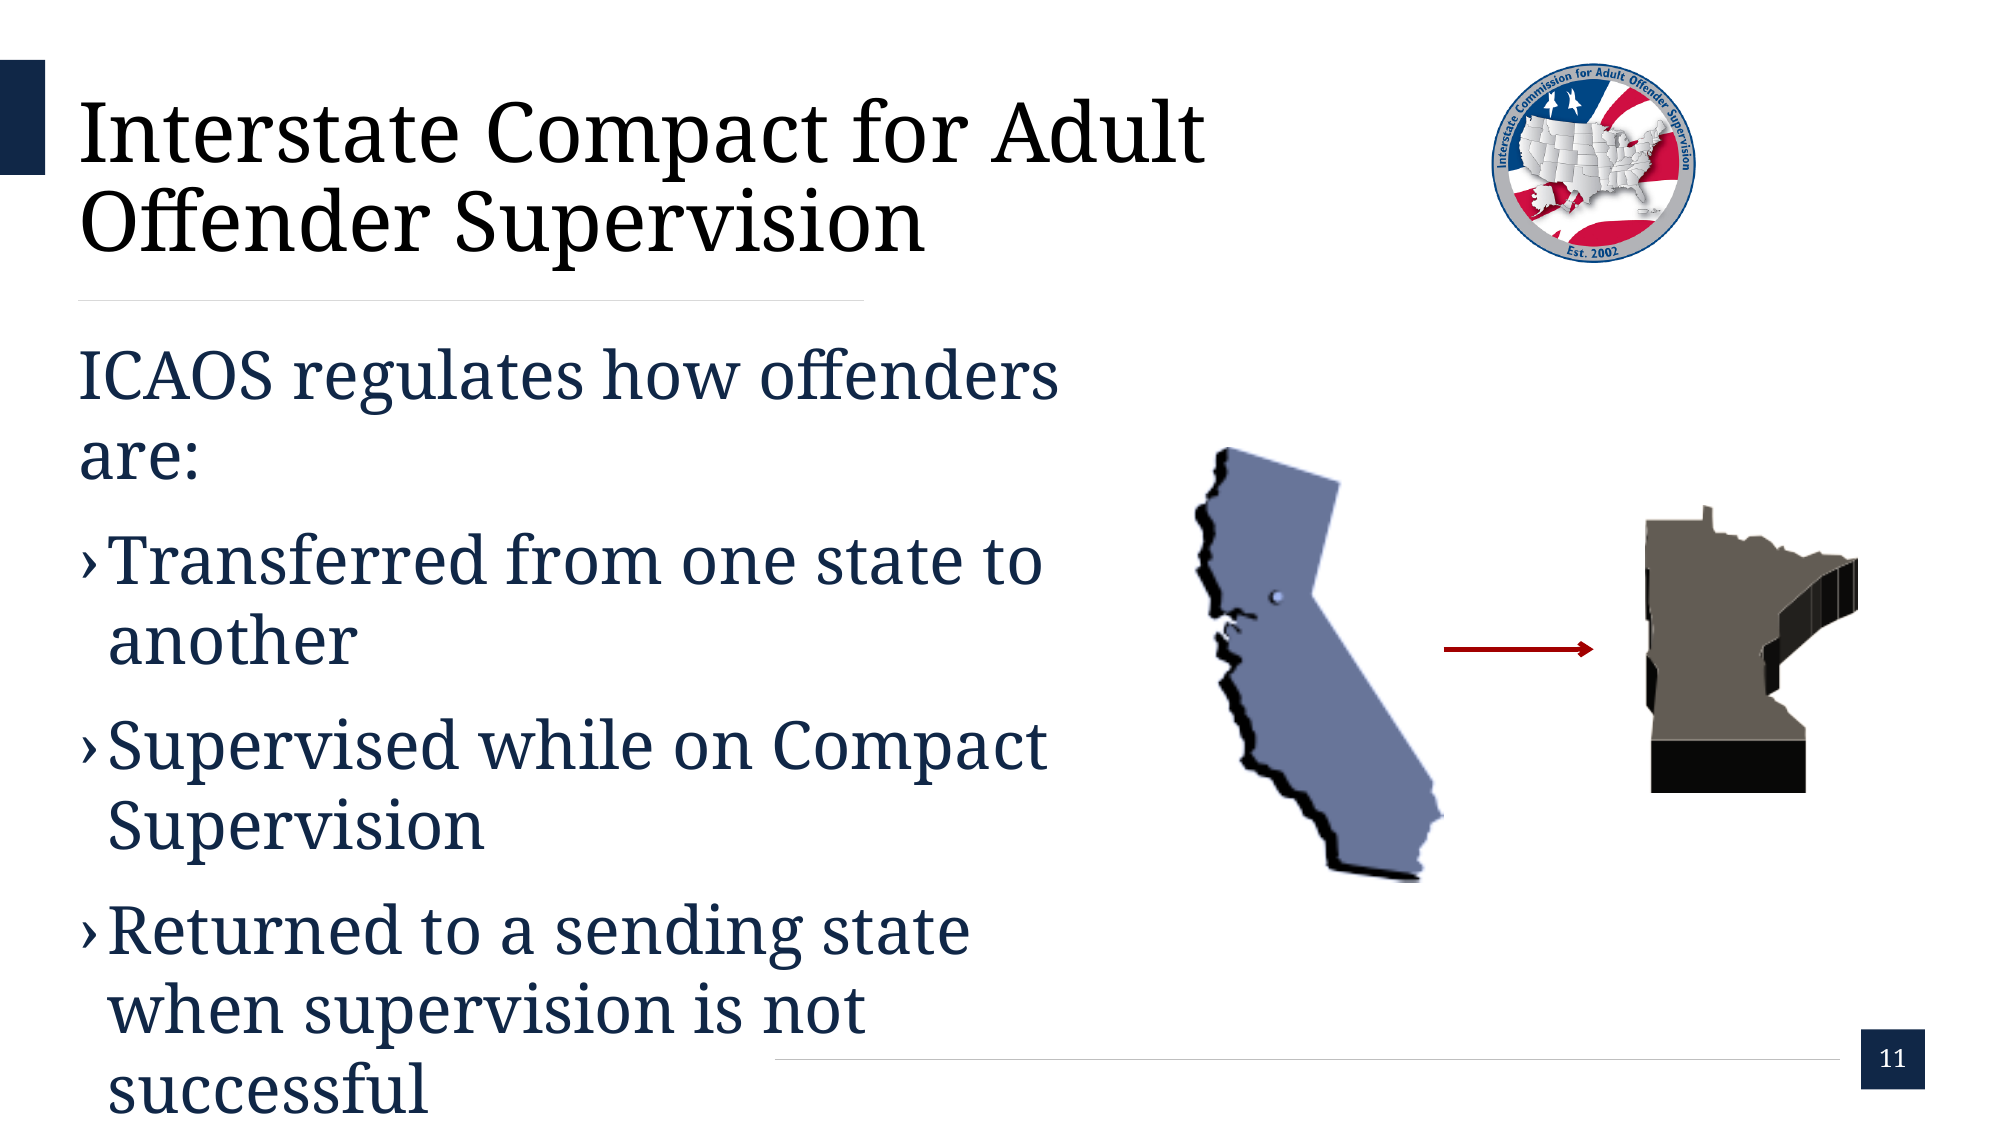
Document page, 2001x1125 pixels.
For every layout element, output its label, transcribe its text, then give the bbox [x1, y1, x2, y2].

slide_number 11 [1861, 1029, 1925, 1090]
title Interstate Compact for Adult Offender Supervision [78, 59, 1472, 301]
picture [1193, 447, 1444, 883]
footer [78, 1029, 1814, 1102]
picture [1645, 506, 1858, 793]
text_box [0, 59, 46, 176]
picture [1487, 59, 1700, 267]
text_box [78, 300, 1086, 974]
